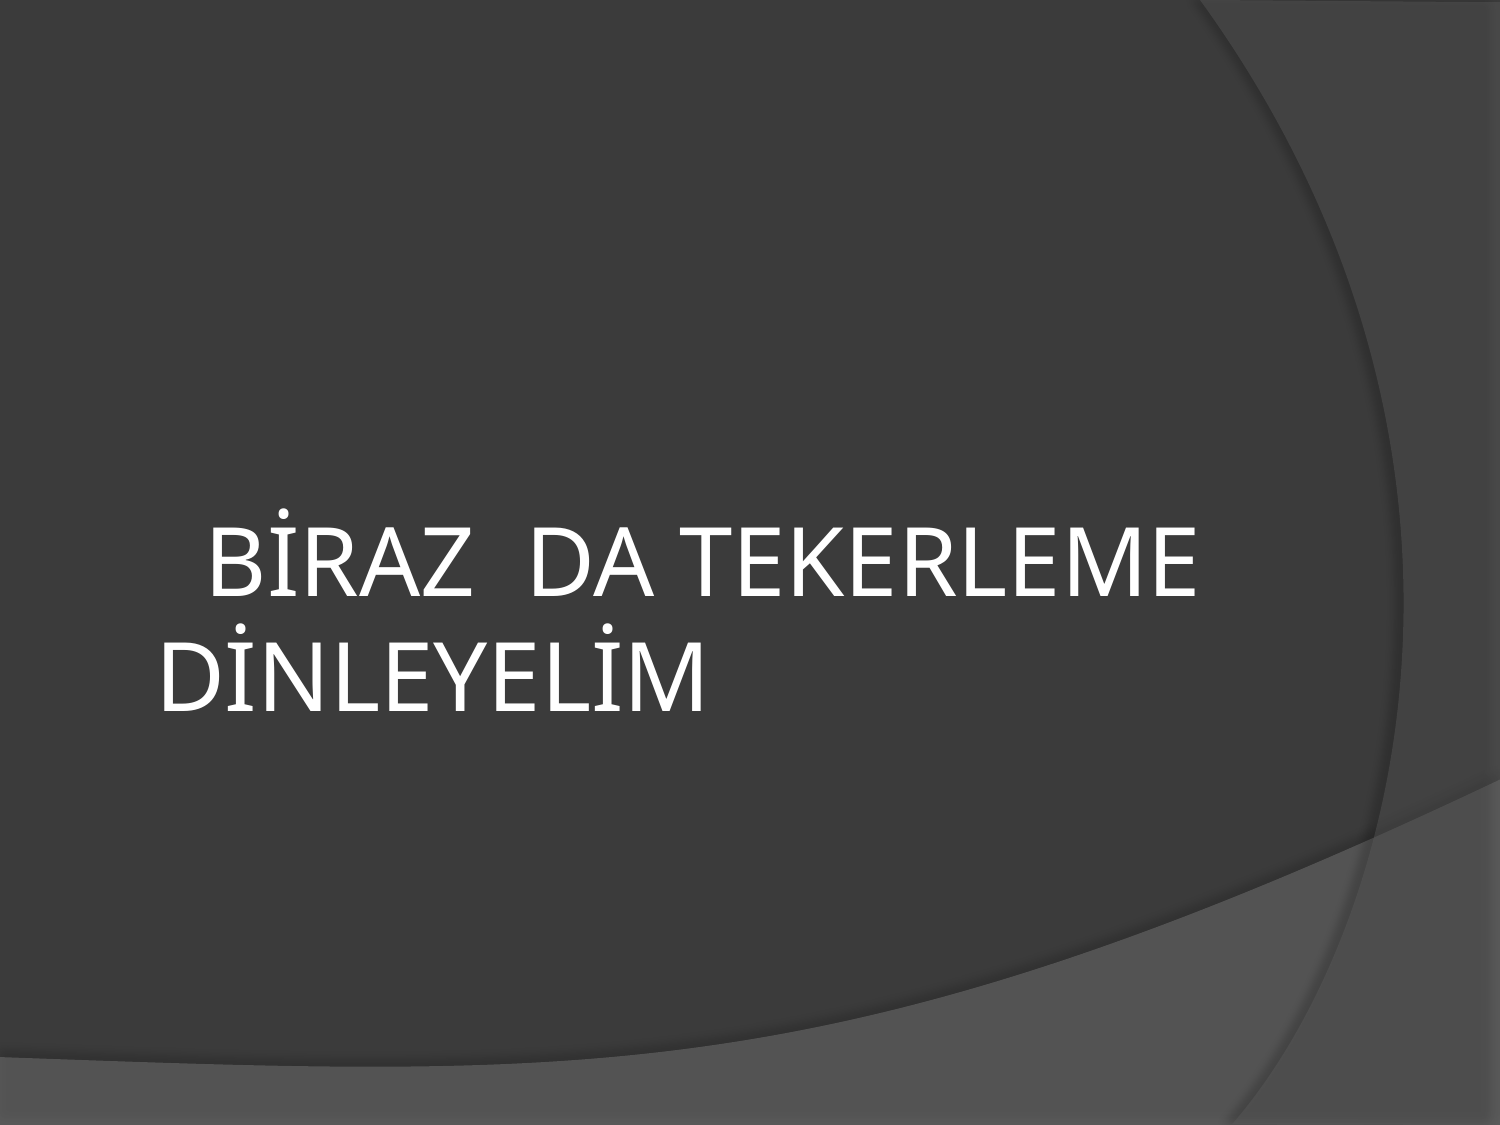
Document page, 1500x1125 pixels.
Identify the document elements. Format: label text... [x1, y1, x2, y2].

title BİRAZ DA TEKERLEME DİNLEYELİM [147, 361, 1374, 870]
